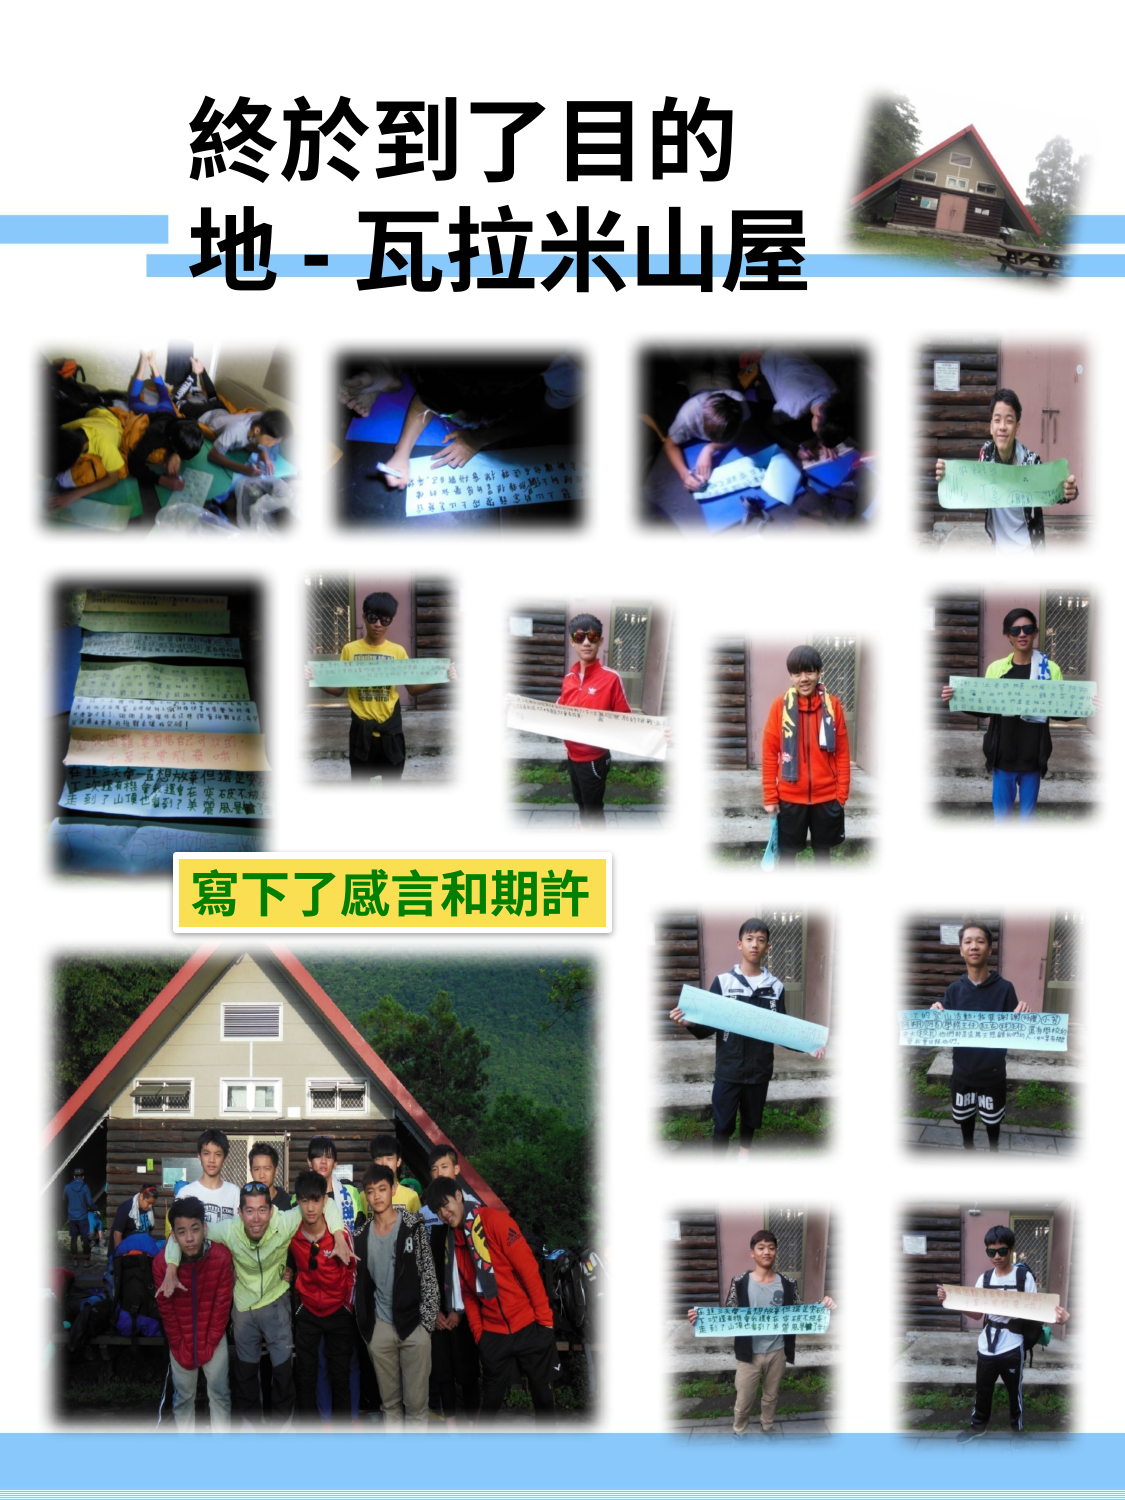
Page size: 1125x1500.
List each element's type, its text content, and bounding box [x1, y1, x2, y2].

picture [0, 0, 1125, 1500]
text_box 寫下了感言和期許 [173, 852, 612, 933]
title 終於到了目的地-瓦拉米山屋 [172, 91, 864, 294]
